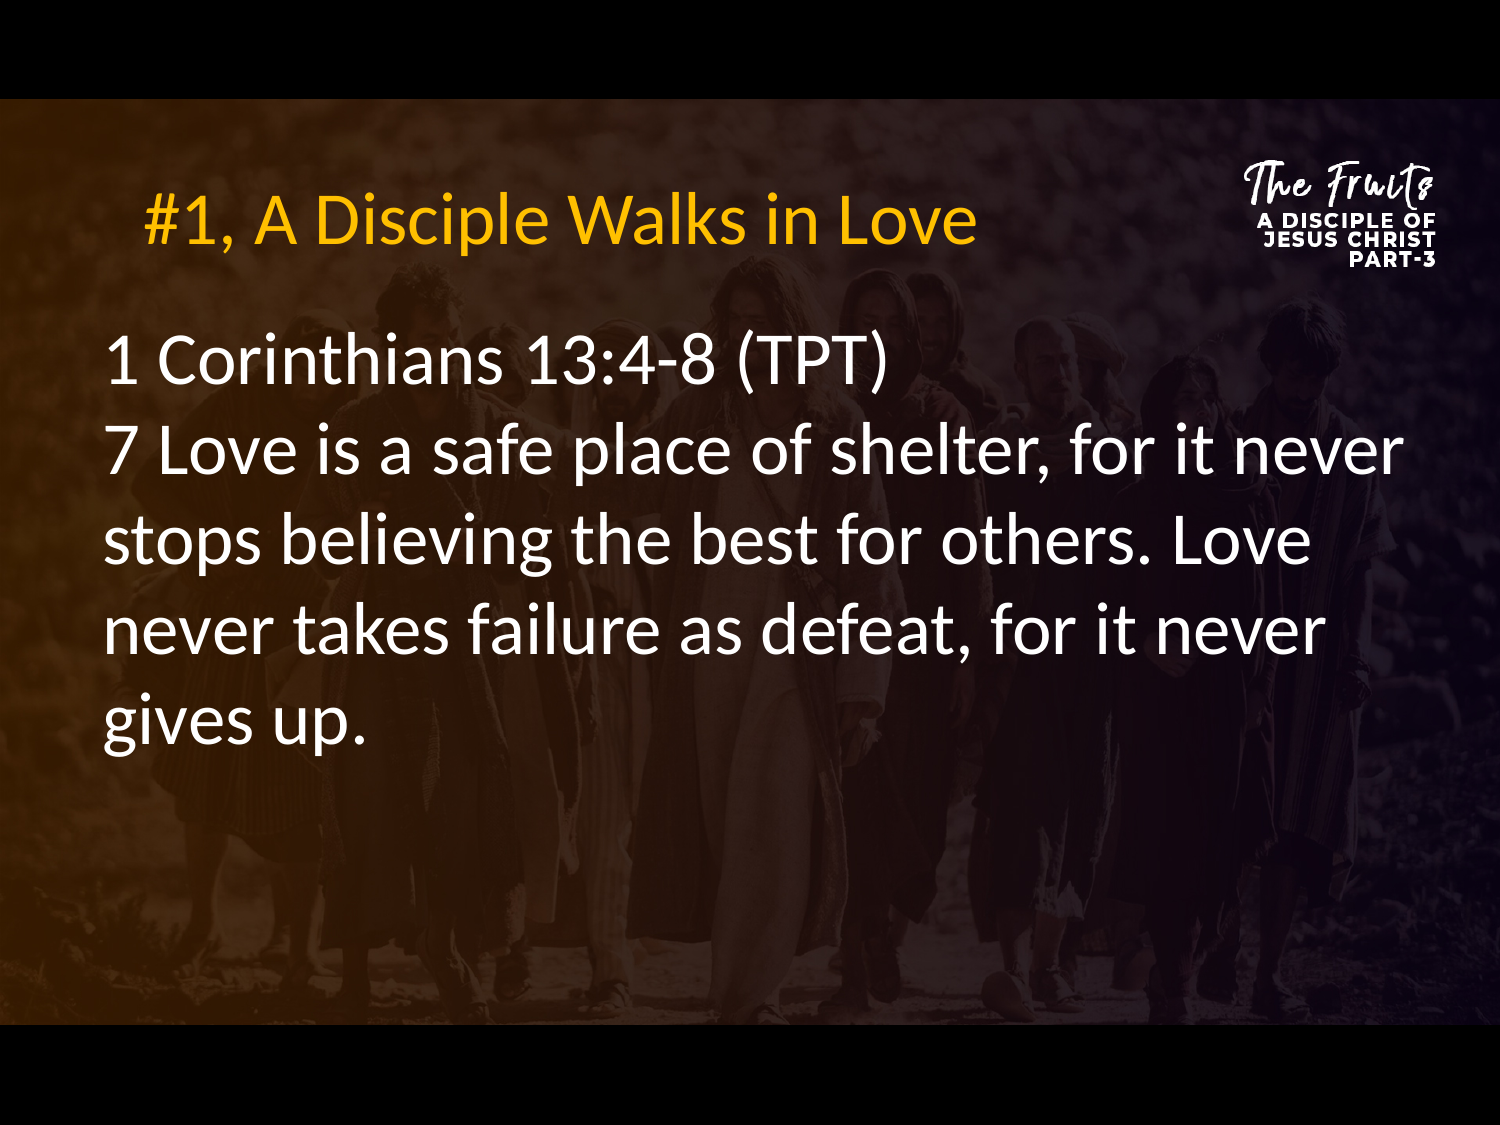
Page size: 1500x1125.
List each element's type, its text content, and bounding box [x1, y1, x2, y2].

text_box 1 Corinthians 13:4-8 (TPT) 7 Love is a safe place of shelter, for it never stops believing the best for others. Love never takes failure as defeat, for it never gives up. [87, 302, 1438, 767]
text_box #1, A Disciple Walks in Love [128, 162, 995, 268]
picture [0, 99, 1500, 1025]
